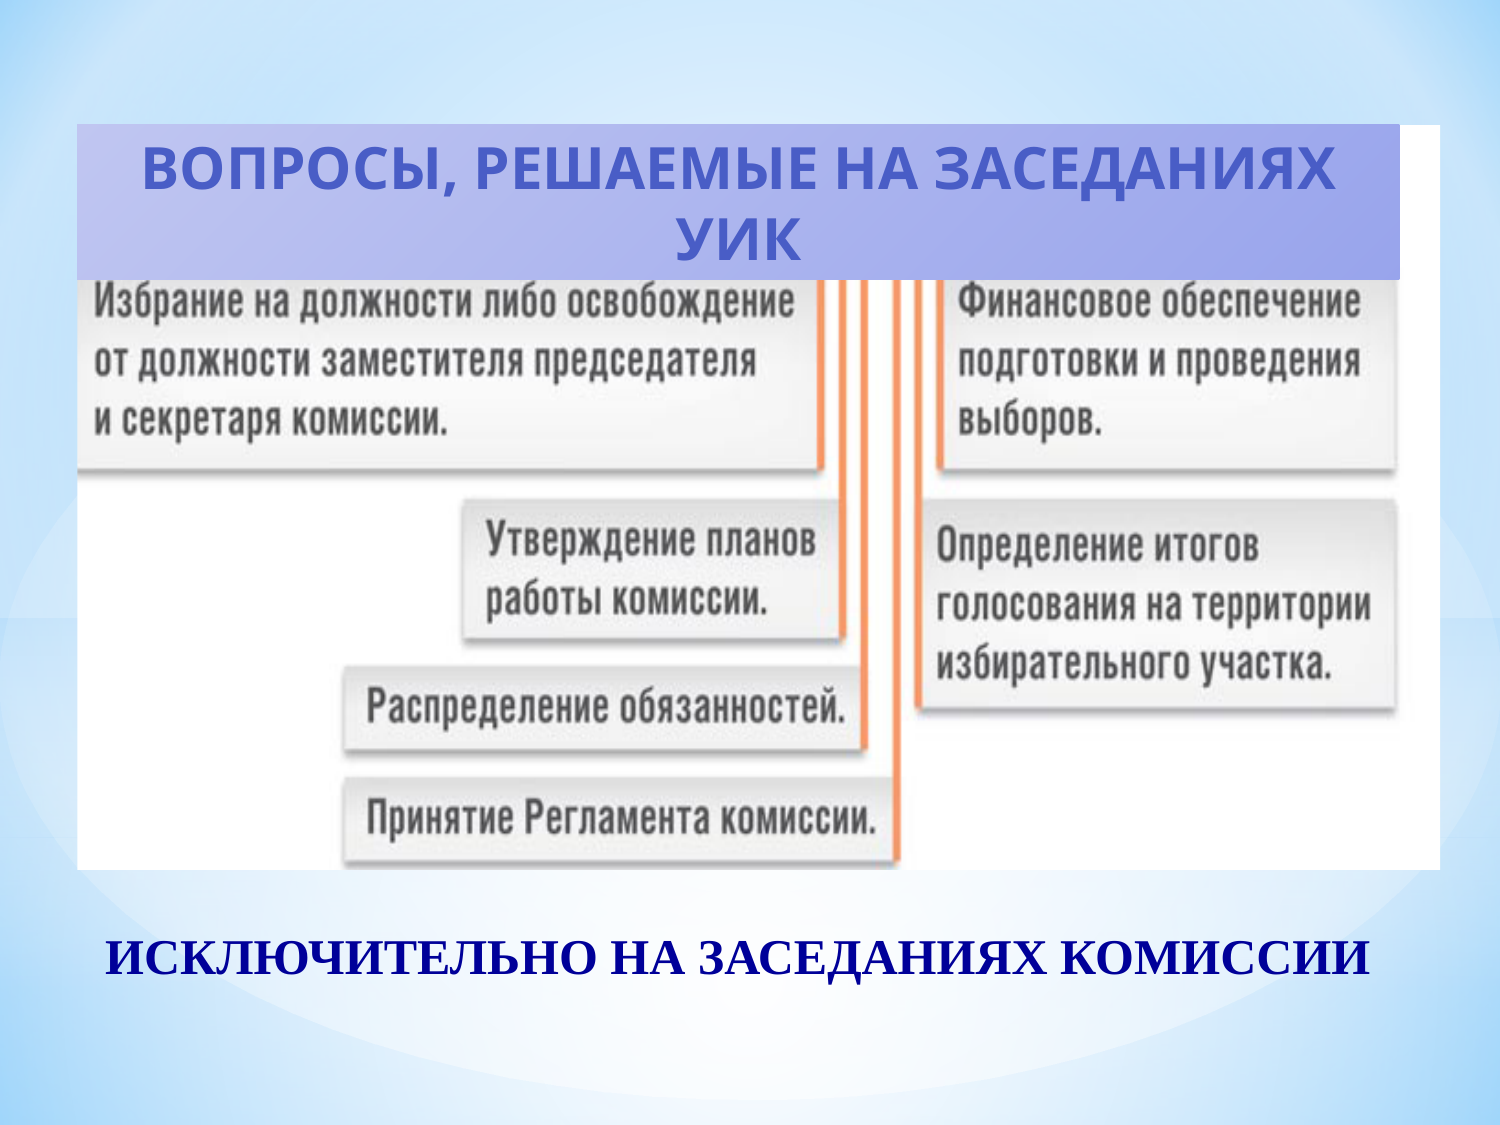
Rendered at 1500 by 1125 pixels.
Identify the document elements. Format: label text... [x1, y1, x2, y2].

text_box ИСКЛЮЧИТЕЛЬНО НА ЗАСЕДАНИЯХ КОМИССИИ [76, 916, 1400, 992]
picture [76, 125, 1441, 870]
